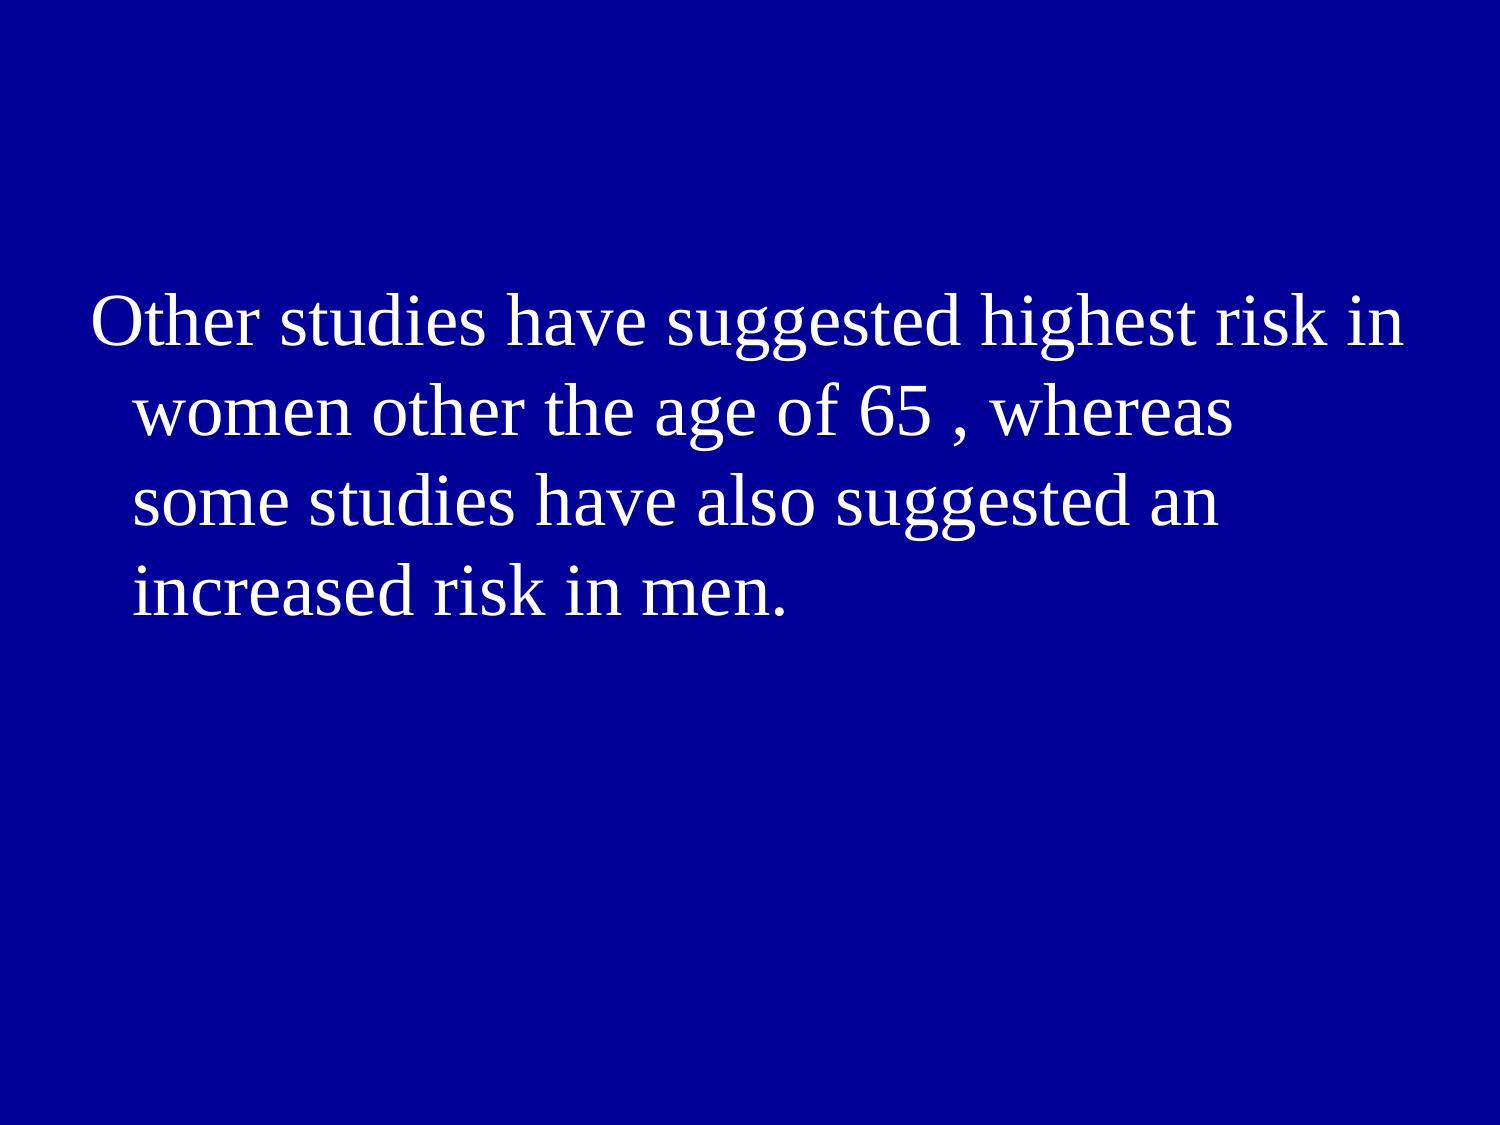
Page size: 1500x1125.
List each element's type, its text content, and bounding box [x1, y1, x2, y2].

list Other studies have suggested highest risk in women other the age of 65 , whereas some studies have also suggested an increased risk in men. [75, 262, 1425, 1005]
